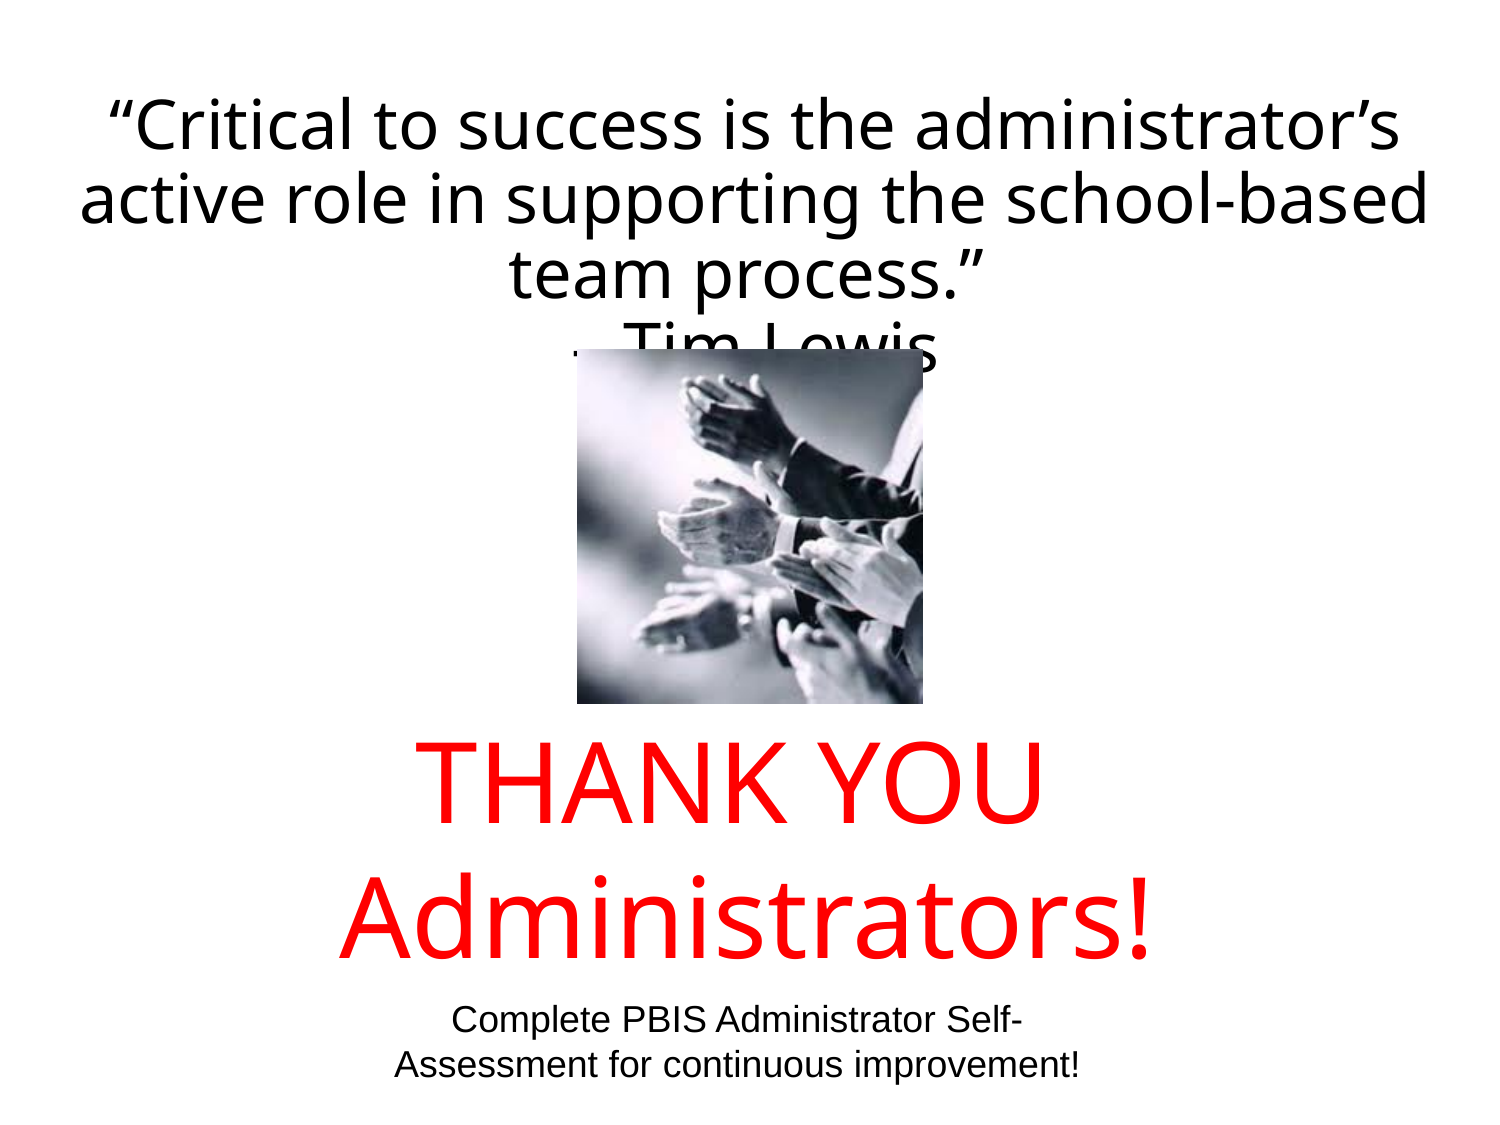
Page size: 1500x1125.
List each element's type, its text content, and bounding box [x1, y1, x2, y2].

picture [577, 349, 923, 704]
title “Critical to success is the administrator’s active role in supporting the school-based team process.” – Tim Lewis [24, 145, 1487, 333]
text_box Complete PBIS Administrator Self-Assessment for continuous improvement! [362, 987, 1113, 1093]
text_box THANK YOU Administrators! [325, 703, 1170, 989]
